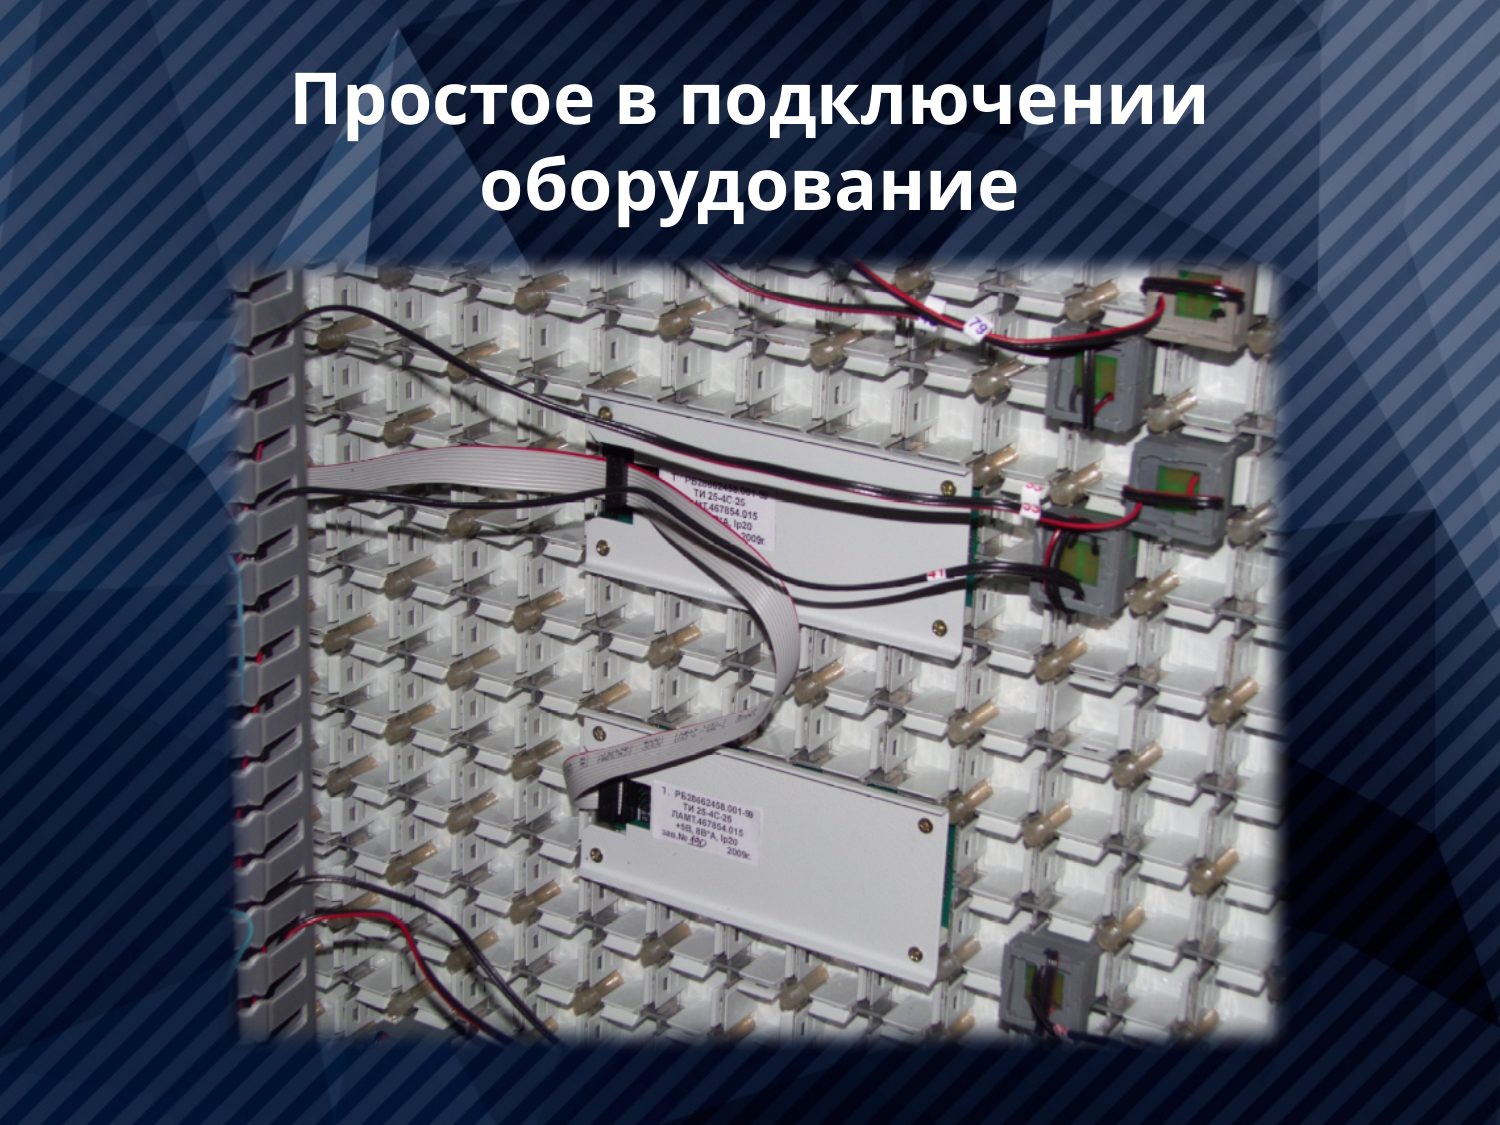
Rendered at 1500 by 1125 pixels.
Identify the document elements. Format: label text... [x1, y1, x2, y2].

title Простое в подключении оборудование [75, 45, 1425, 233]
picture [0, 0, 1500, 1125]
